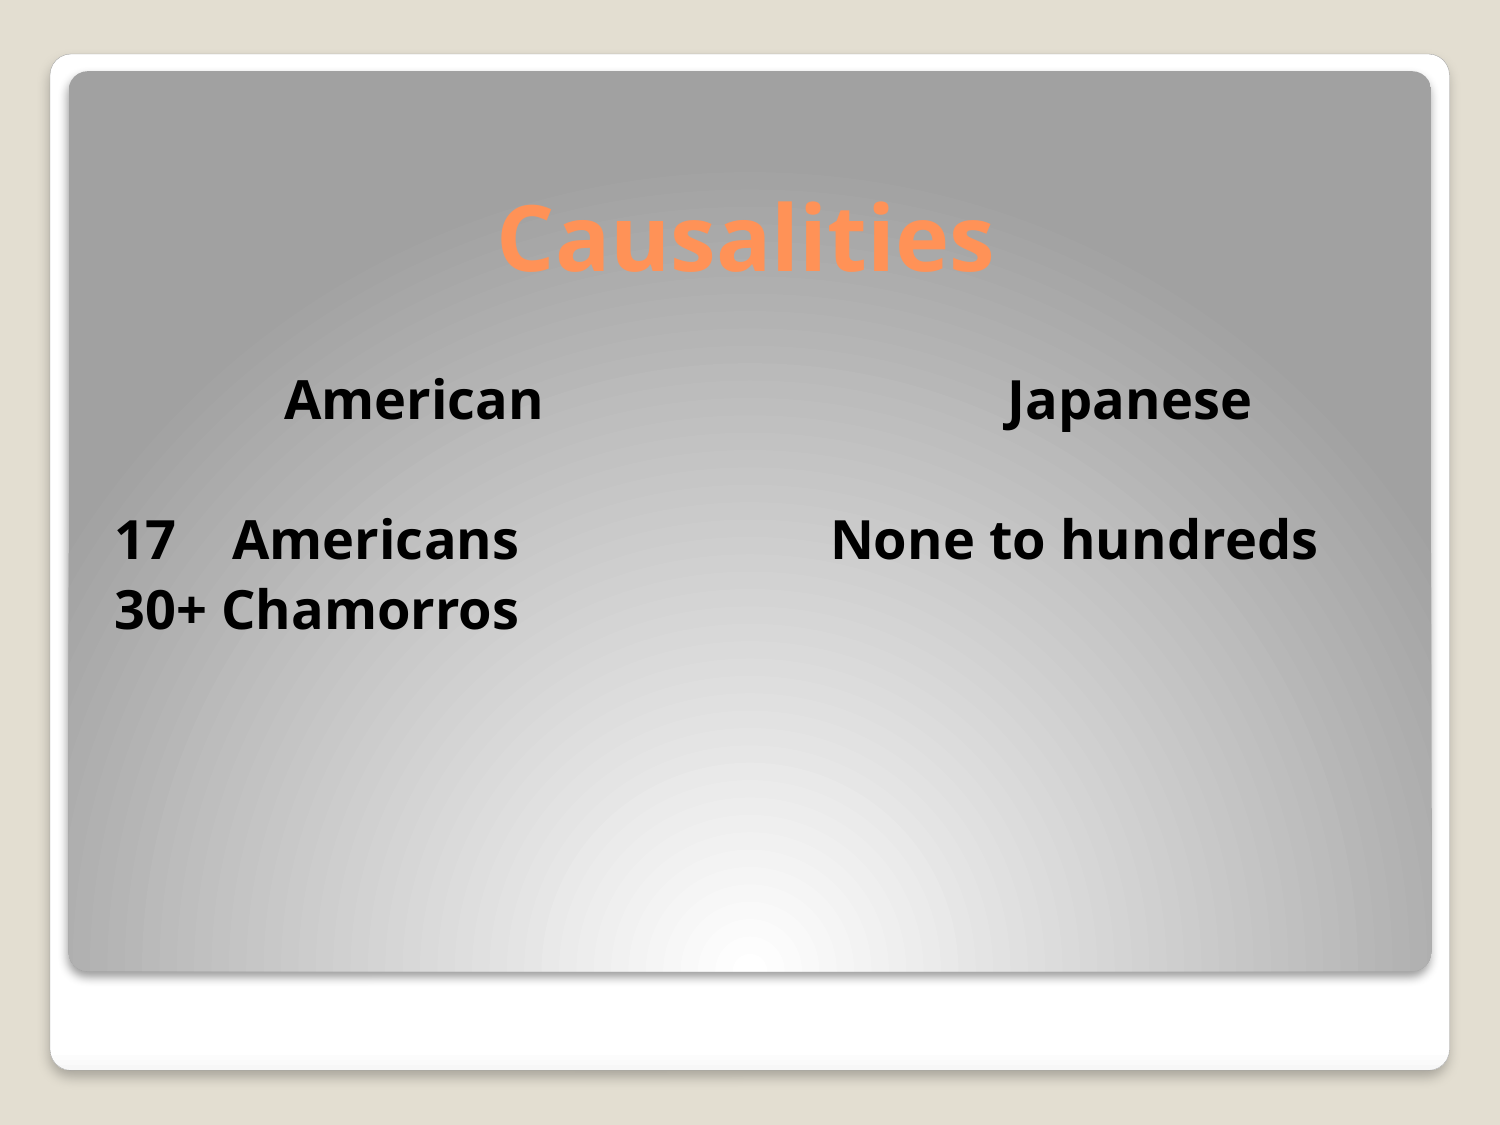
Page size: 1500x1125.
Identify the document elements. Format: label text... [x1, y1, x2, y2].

list Japanese None to hundreds [800, 350, 1445, 1070]
title Causalities [75, 125, 1418, 298]
list American 17 Americans 30+ Chamorros [84, 350, 730, 807]
